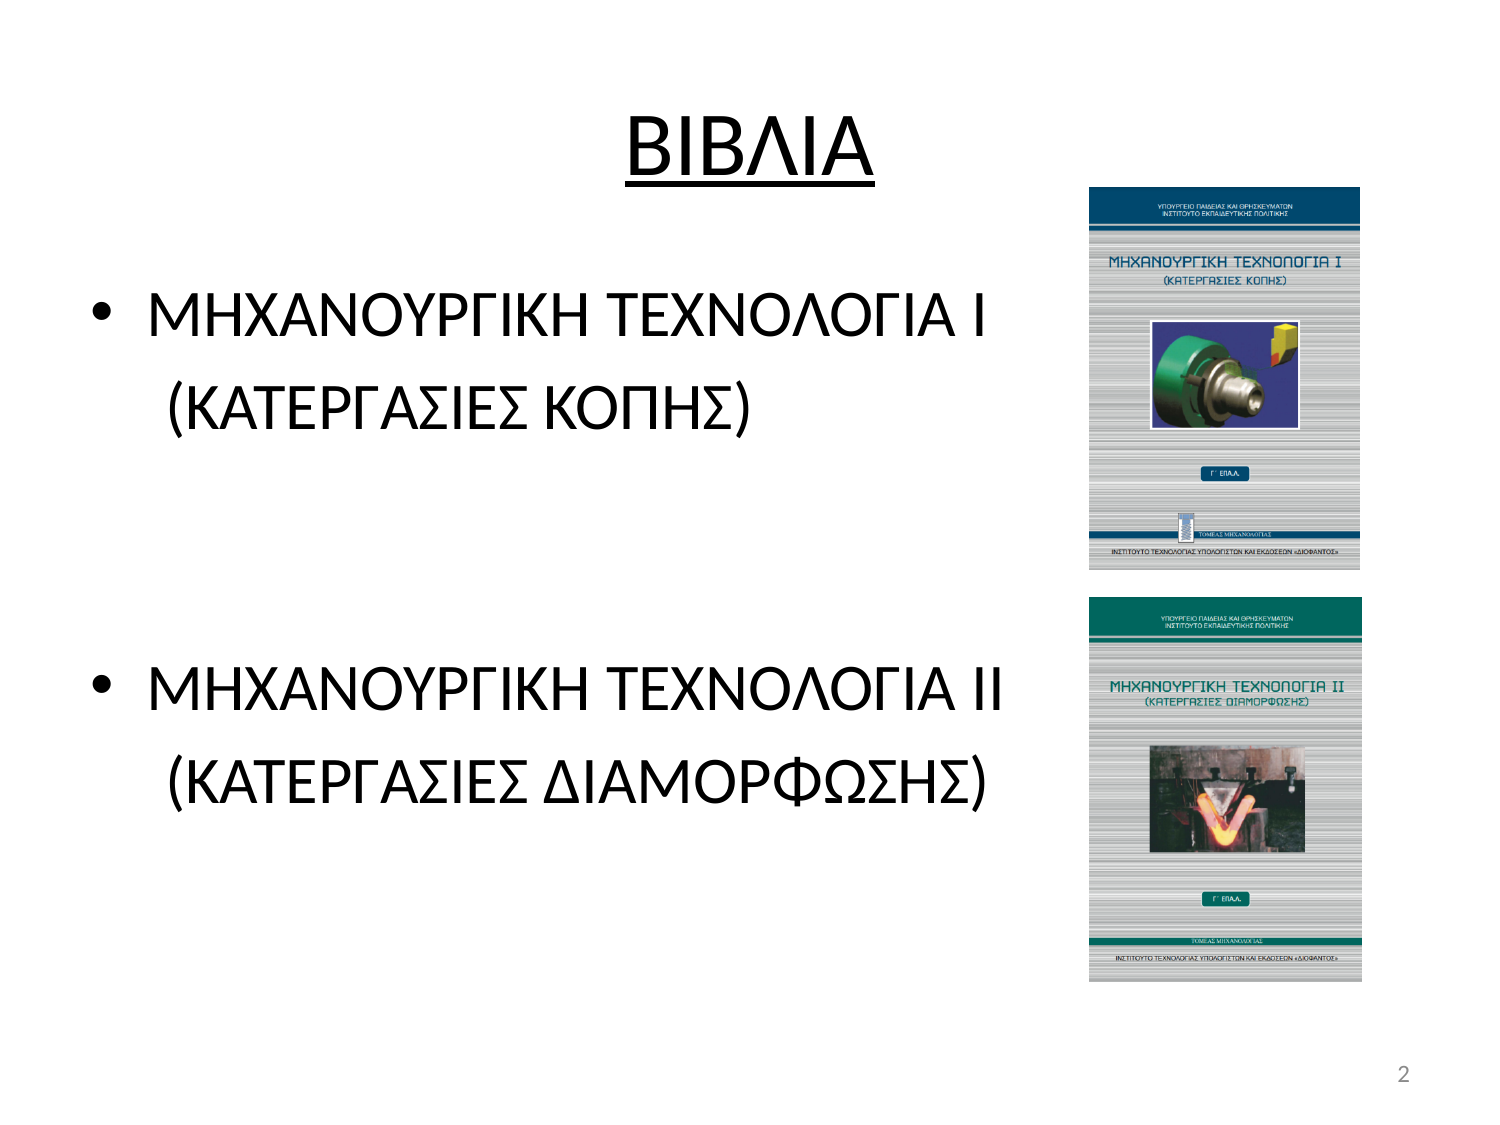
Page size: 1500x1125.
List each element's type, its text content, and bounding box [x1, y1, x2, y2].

slide_number 2 [1074, 1042, 1425, 1103]
picture [1089, 597, 1362, 982]
title ΒΙΒΛΙΑ [75, 45, 1425, 233]
list ΜΗΧΑΝΟΥΡΓΙΚΗ ΤΕΧΝΟΛΟΓΙΑ Ι (ΚΑΤΕΡΓΑΣΙΕΣ ΚΟΠΗΣ) ΜΗΧΑΝΟΥΡΓΙΚΗ ΤΕΧΝΟΛΟΓΙΑ ΙΙ (ΚΑΤΕΡΓΑΣΙΕΣ ΔΙΑΜΟΡΦΩΣΗΣ) [75, 262, 1425, 1005]
picture [1089, 231, 1360, 570]
